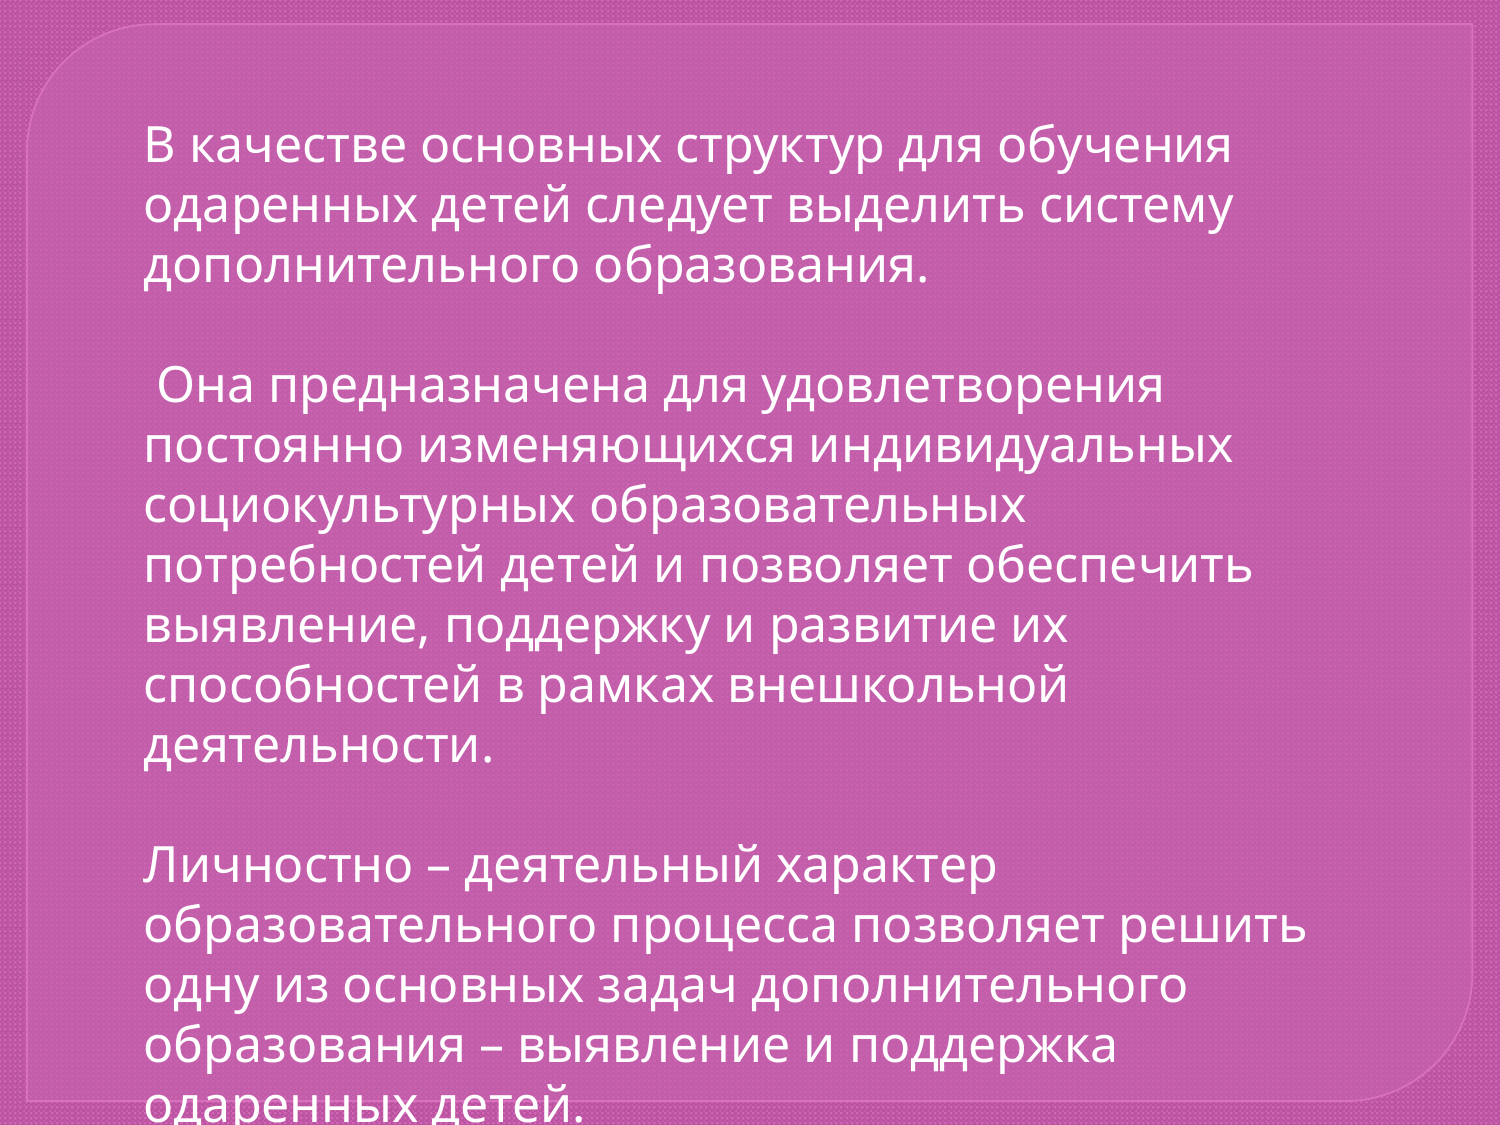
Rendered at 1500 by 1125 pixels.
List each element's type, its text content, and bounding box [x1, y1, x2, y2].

text_box В качестве основных структур для обучения одаренных детей следует выделить систему дополнительного образования. Она предназначена для удовлетворения постоянно изменяющихся индивидуальных социокультурных образовательных потребностей детей и позволяет обеспечить выявление, поддержку и развитие их способностей в рамках внешкольной деятельности. Личностно – деятельный характер образовательного процесса позволяет решить одну из основных задач дополнительного образования – выявление и поддержка одаренных детей. [128, 105, 1395, 1125]
